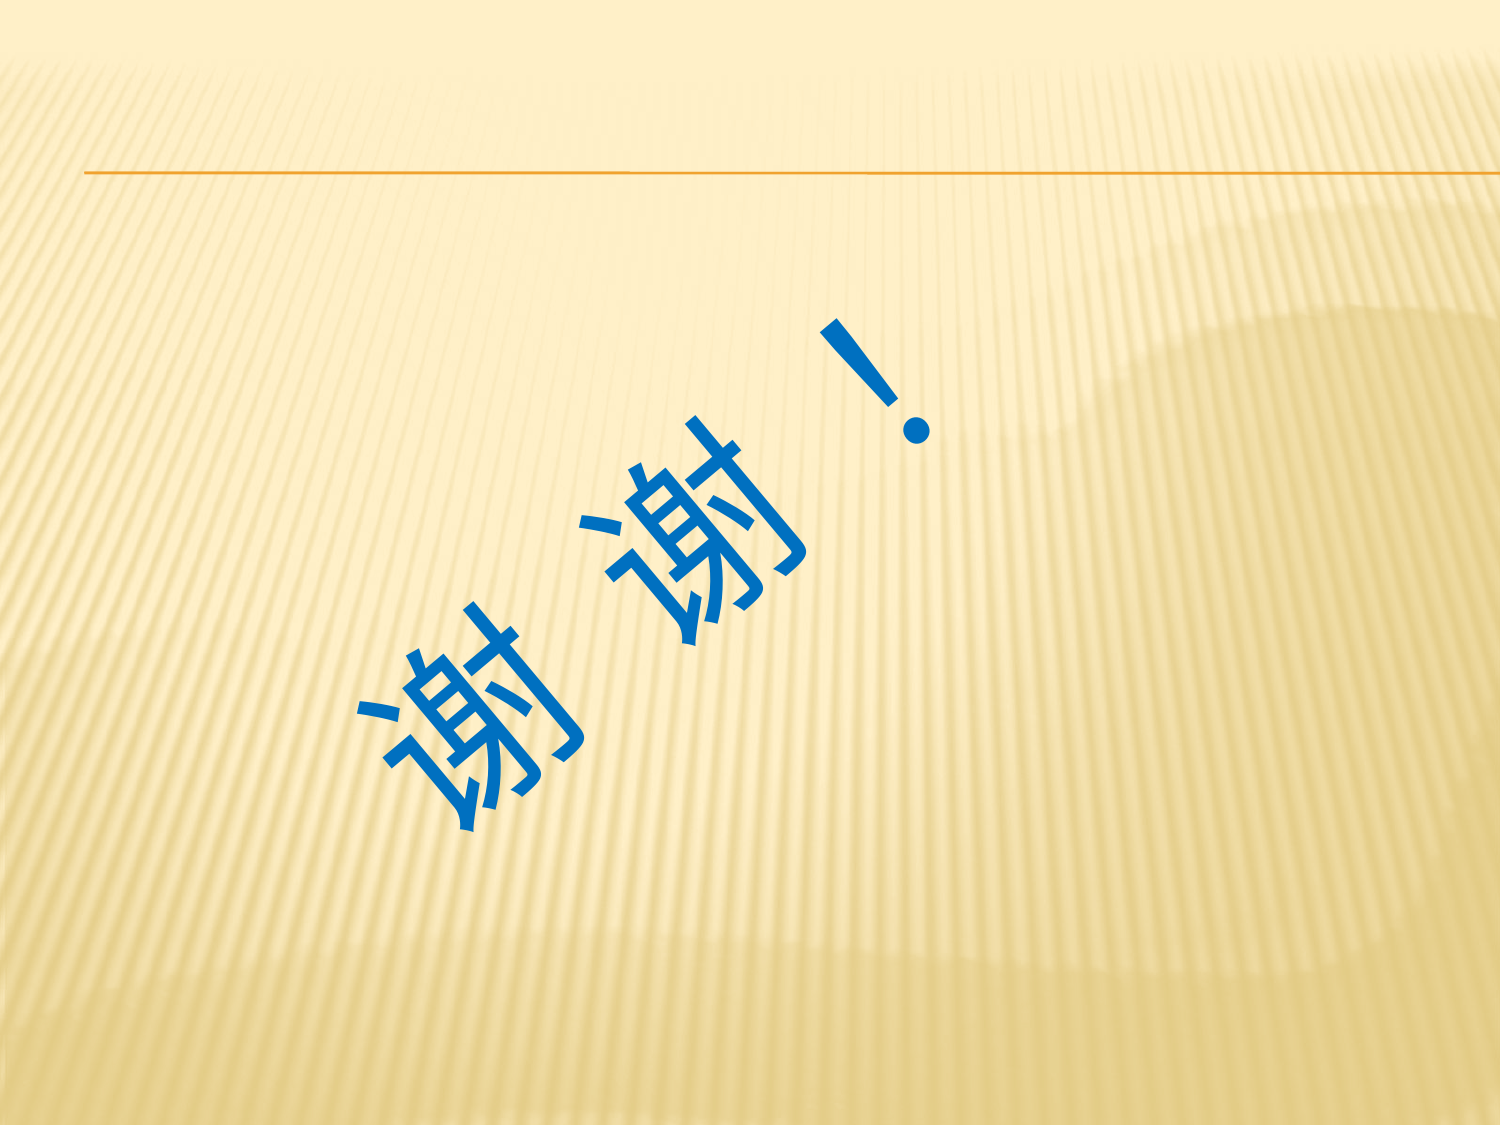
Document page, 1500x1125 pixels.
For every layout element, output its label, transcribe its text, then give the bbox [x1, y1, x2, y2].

text_box 谢 谢 ！ [321, 211, 1224, 747]
